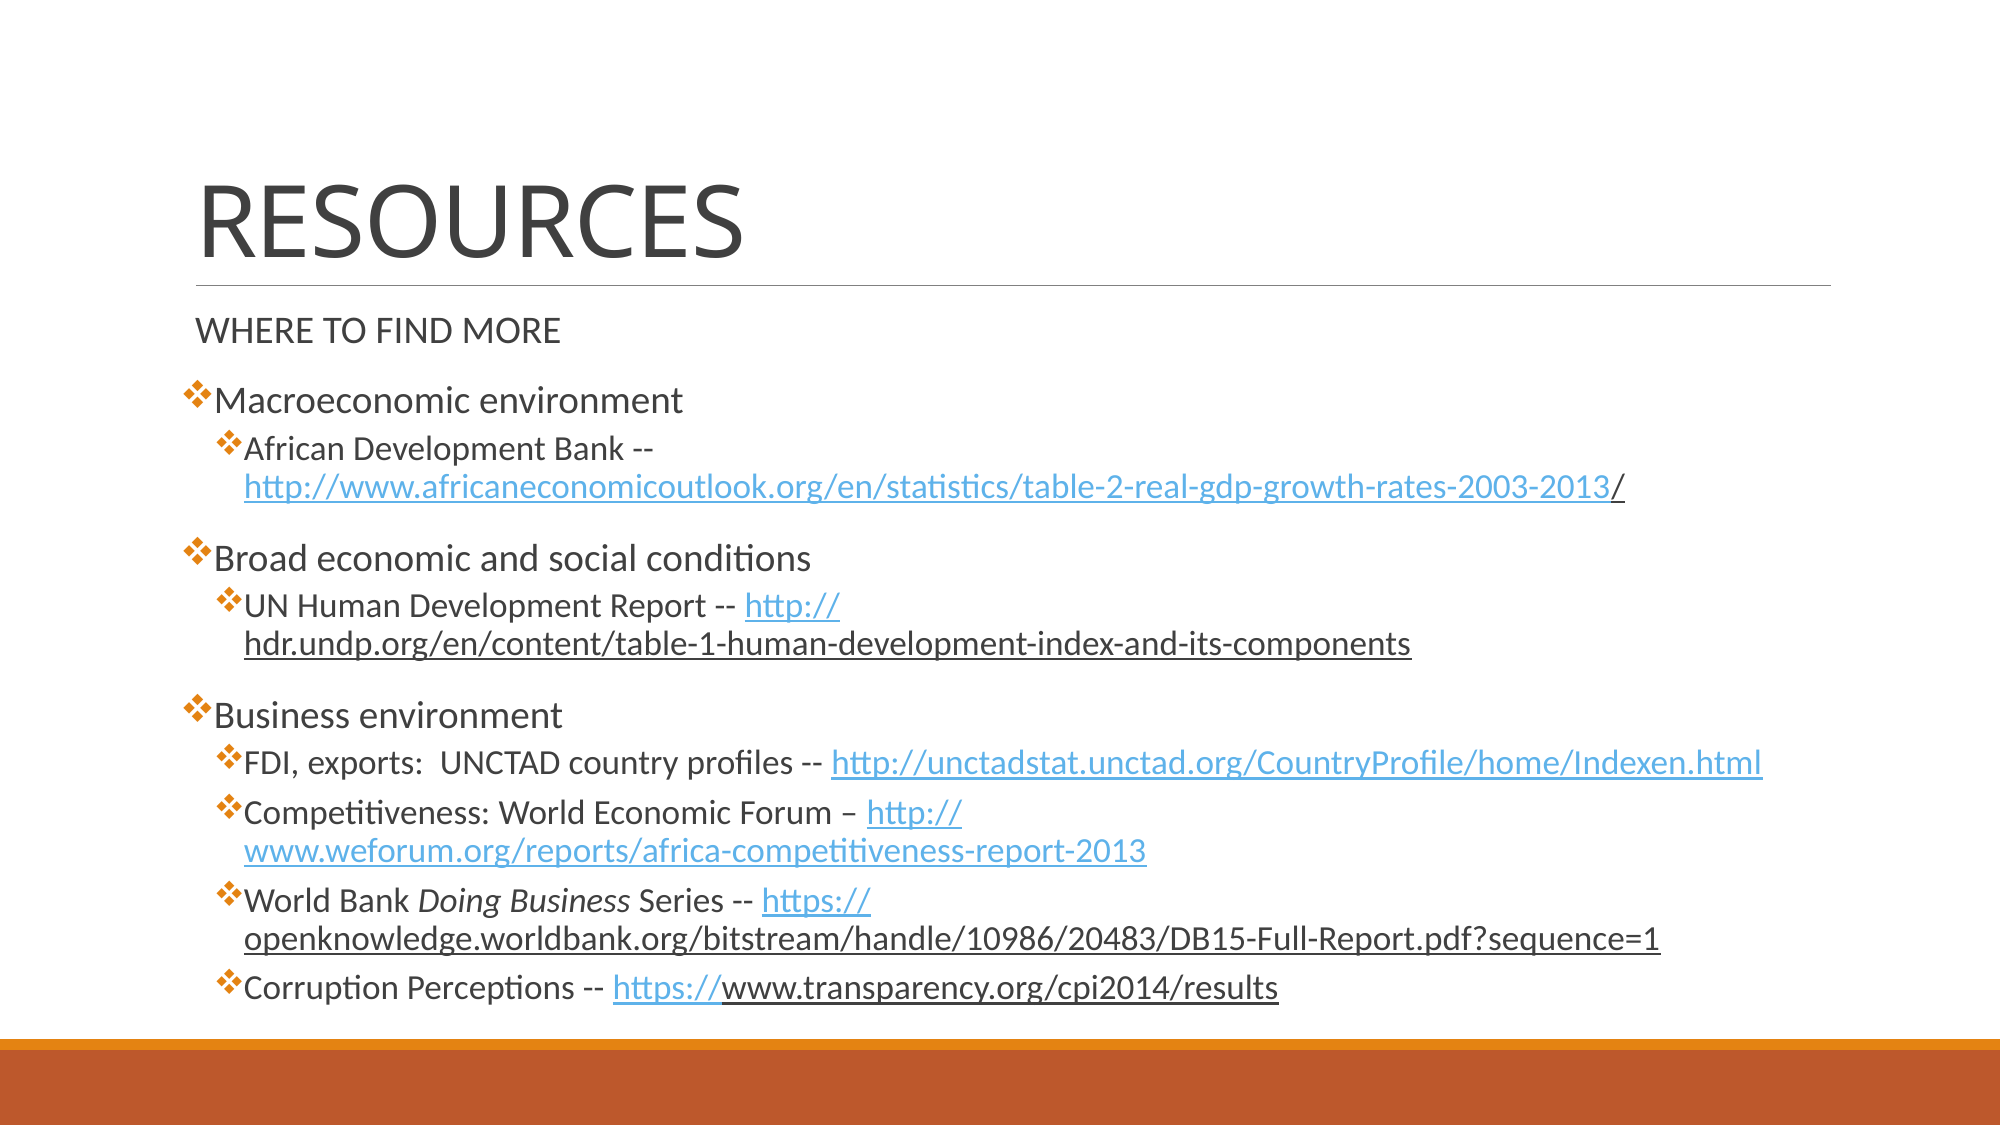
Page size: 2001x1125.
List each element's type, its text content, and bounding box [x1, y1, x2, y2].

title RESOURCES [180, 47, 1830, 285]
list WHERE TO FIND MORE Macroeconomic environment African Development Bank -- http://www.africaneconomicoutlook.org/en/statistics/table-2-real-gdp-growth-rates-2003-2013/ Broad economic and social conditions UN Human Development Report -- http://hdr.undp.org/en/content/table-1-human-development-index-and-its-components Business environment FDI, exports: UNCTAD country profiles -- http://unctadstat.unctad.org/CountryProfile/home/Indexen.html Competitiveness: World Economic Forum – http://www.weforum.org/reports/africa-competitiveness-report-2013 World Bank Doing Business Series -- https://openknowledge.worldbank.org/bitstream/handle/10986/20483/DB15-Full-Report.pdf?sequence=1 Corruption Perceptions -- https://www.transparency.org/cpi2014/results [180, 302, 1830, 1020]
